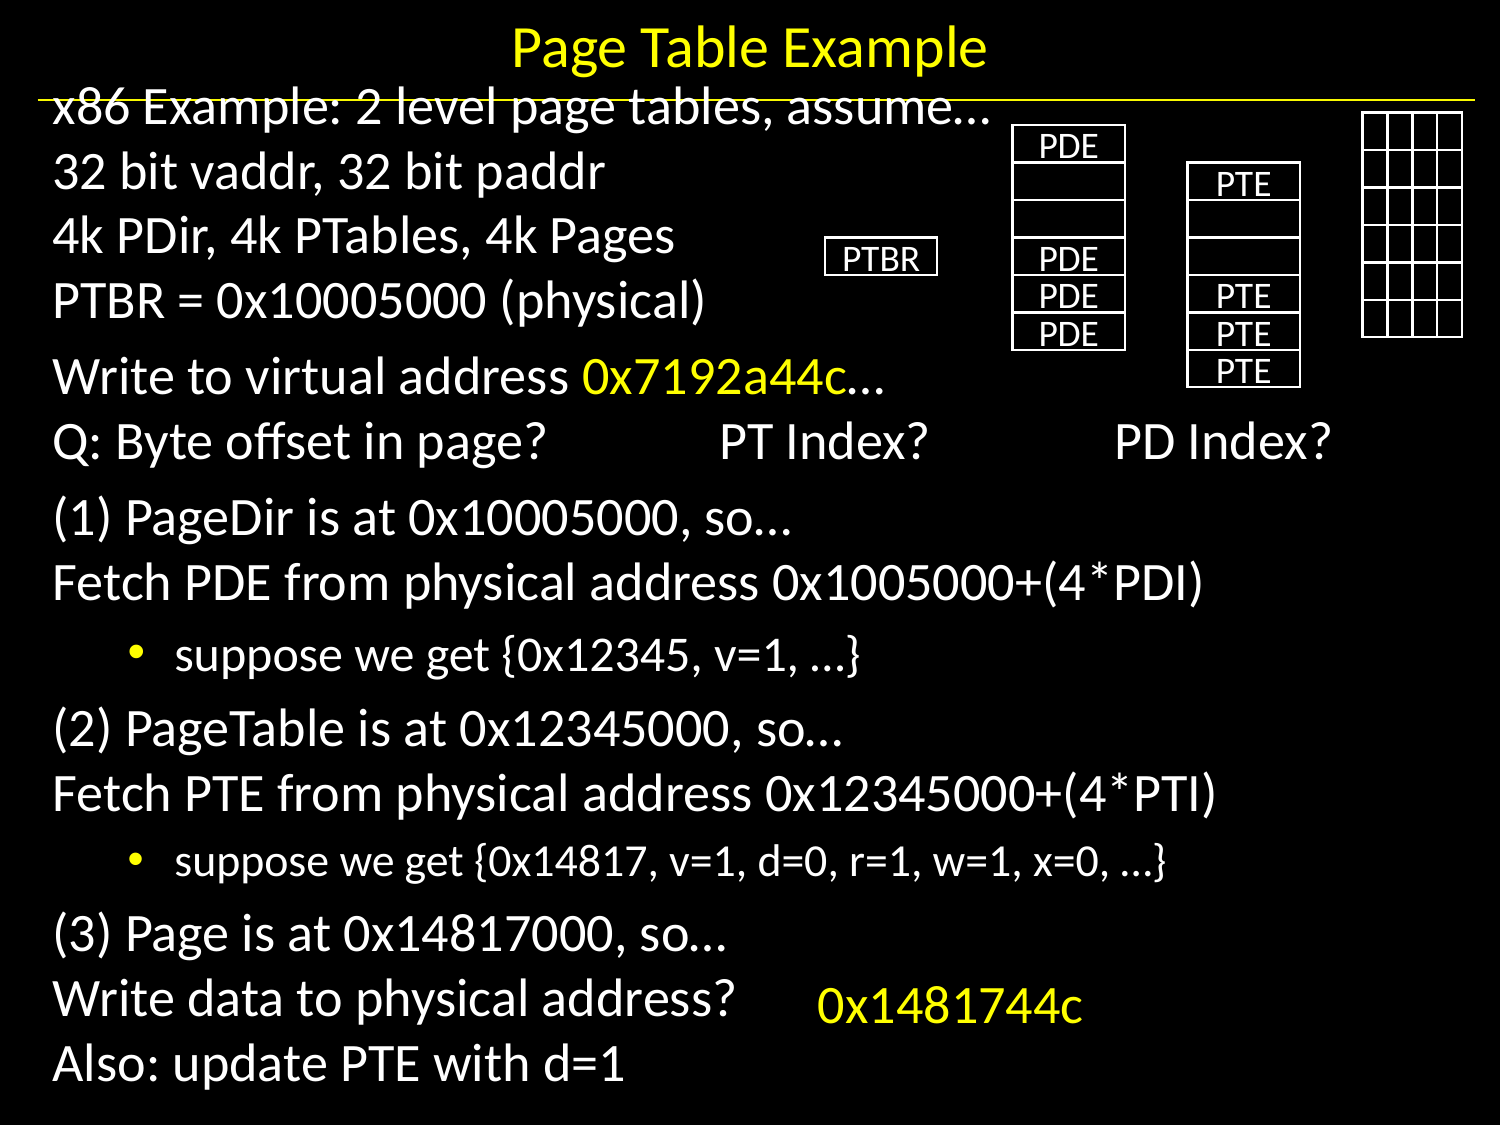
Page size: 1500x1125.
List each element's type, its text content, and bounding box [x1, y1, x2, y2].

text_box [1362, 150, 1386, 188]
text_box PTE [1187, 350, 1300, 388]
text_box [1414, 188, 1436, 222]
text_box [1414, 263, 1436, 299]
text_box [1438, 263, 1463, 299]
title Page Table Example [37, 0, 1463, 88]
text_box [1389, 299, 1411, 338]
text_box PDE [1012, 275, 1125, 313]
text_box [1414, 237, 1436, 263]
text_box [1389, 237, 1411, 263]
text_box PTBR [825, 237, 938, 275]
text_box [1187, 238, 1300, 275]
text_box [1362, 299, 1386, 338]
text_box [1187, 200, 1300, 238]
text_box [1389, 150, 1411, 188]
text_box [1389, 112, 1411, 150]
list x86 Example: 2 level page tables, assume… 32 bit vaddr, 32 bit paddr 4k PDir, 4k PTables, 4k Pages PTBR = 0x10005000 (physical) Write to virtual address 0x7192a44c… Q: Byte offset in page? PT Index? PD Index? (1) PageDir is at 0x10005000, so… Fetch PDE from physical address 0x1005000+(4*PDI) suppose we get {0x12345, v=1, …} (2) PageTable is at 0x12345000, so… Fetch PTE from physical address 0x12345000+(4*PTI) suppose we get {0x14817, v=1, d=0, r=1, w=1, x=0, …} (3) Page is at 0x14817000, so… Write data to physical address? Also: update PTE with d=1 [37, 62, 1388, 1113]
text_box PTE [1187, 275, 1300, 313]
text_box [1362, 237, 1386, 263]
text_box [1438, 150, 1463, 188]
text_box [1362, 188, 1386, 222]
text_box [1414, 112, 1436, 150]
text_box PTE [1187, 313, 1300, 350]
text_box [1438, 188, 1463, 222]
text_box [1414, 299, 1436, 338]
text_box [1362, 263, 1386, 299]
text_box [1362, 112, 1386, 150]
text_box PDE [1012, 238, 1125, 275]
text_box 0x1481744c [802, 962, 1100, 1043]
text_box [1438, 299, 1463, 338]
text_box [1389, 263, 1411, 299]
text_box [1438, 237, 1463, 263]
text_box PDE [1012, 125, 1125, 163]
text_box [1012, 163, 1125, 200]
text_box [1012, 200, 1125, 238]
text_box [1414, 150, 1436, 188]
text_box PTE [1187, 162, 1300, 200]
text_box [1438, 112, 1463, 150]
text_box [1389, 188, 1411, 222]
text_box PDE [1012, 313, 1125, 350]
